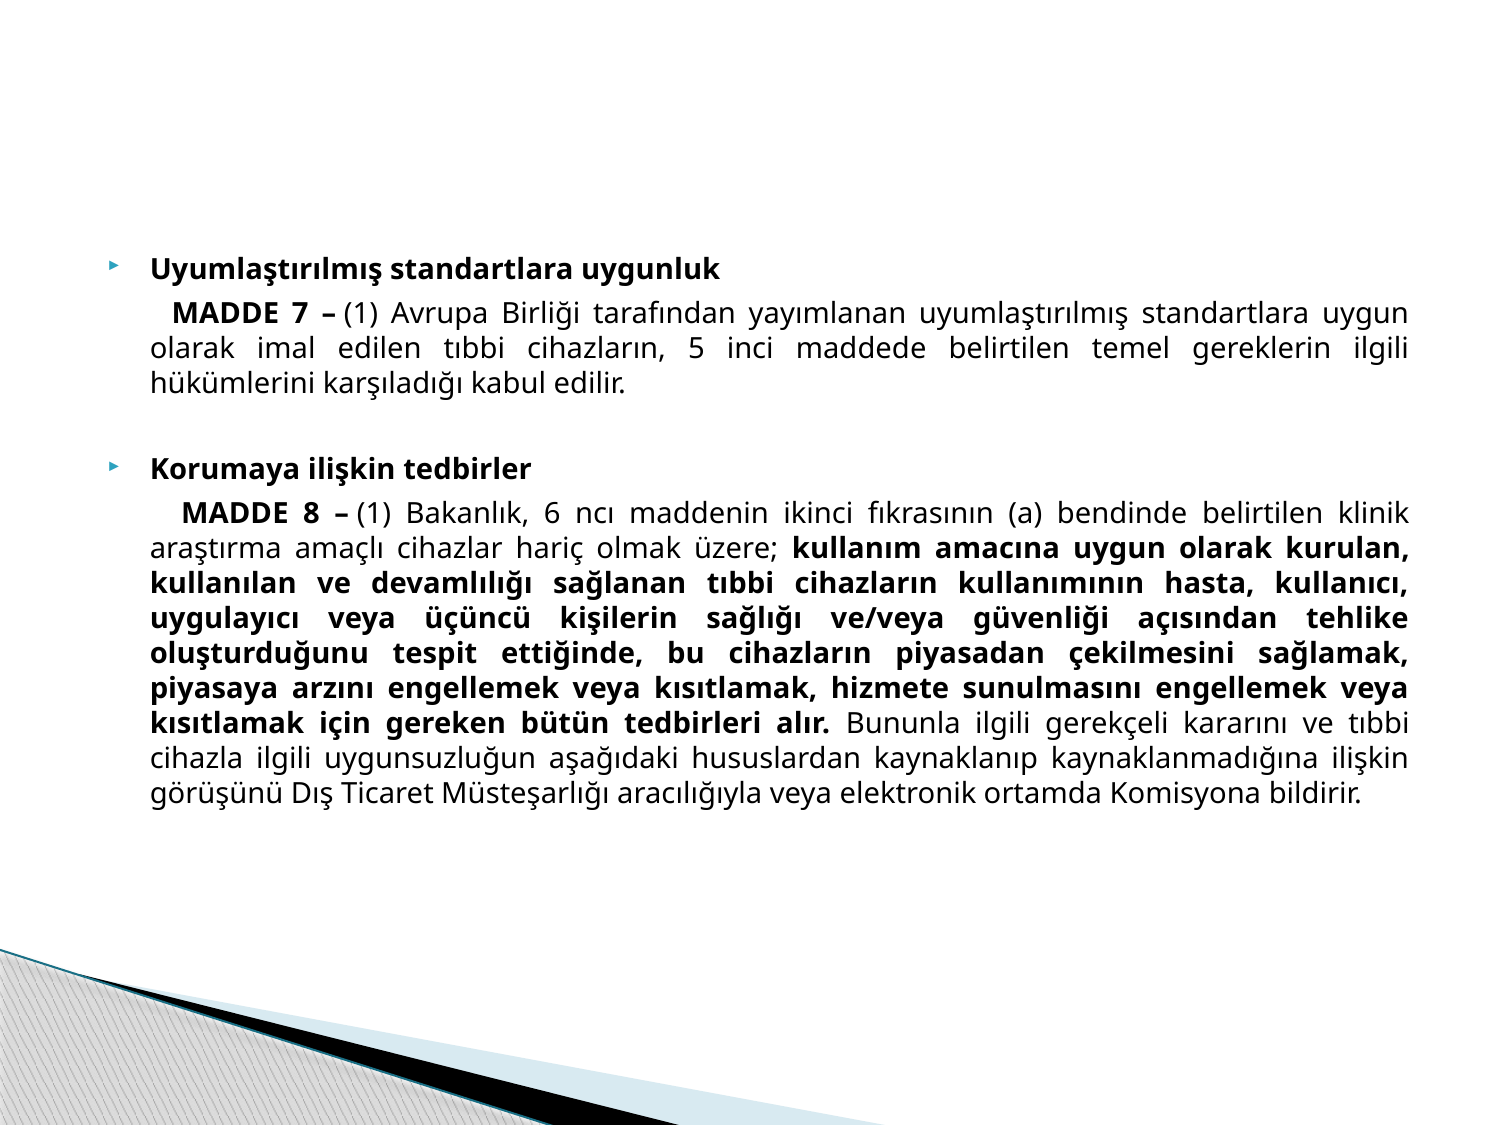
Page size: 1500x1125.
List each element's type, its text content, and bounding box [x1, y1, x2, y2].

list Uyumlaştırılmış standartlara uygunluk MADDE 7 – (1) Avrupa Birliği tarafından yayımlanan uyumlaştırılmış standartlara uygun olarak imal edilen tıbbi cihazların, 5 inci maddede belirtilen temel gereklerin ilgili hükümlerini karşıladığı kabul edilir. Korumaya ilişkin tedbirler MADDE 8 – (1) Bakanlık, 6 ncı maddenin ikinci fıkrasının (a) bendinde belirtilen klinik araştırma amaçlı cihazlar hariç olmak üzere; kullanım amacına uygun olarak kurulan, kullanılan ve devamlılığı sağlanan tıbbi cihazların kullanımının hasta, kullanıcı, uygulayıcı veya üçüncü kişilerin sağlığı ve/veya güvenliği açısından tehlike oluşturduğunu tespit ettiğinde, bu cihazların piyasadan çekilmesini sağlamak, piyasaya arzını engellemek veya kısıtlamak, hizmete sunulmasını engellemek veya kısıtlamak için gereken bütün tedbirleri alır. Bununla ilgili gerekçeli kararını ve tıbbi cihazla ilgili uygunsuzluğun aşağıdaki hususlardan kaynaklanıp kaynaklanmadığına ilişkin görüşünü Dış Ticaret Müsteşarlığı aracılığıyla veya elektronik ortamda Komisyona bildirir. [75, 243, 1425, 986]
